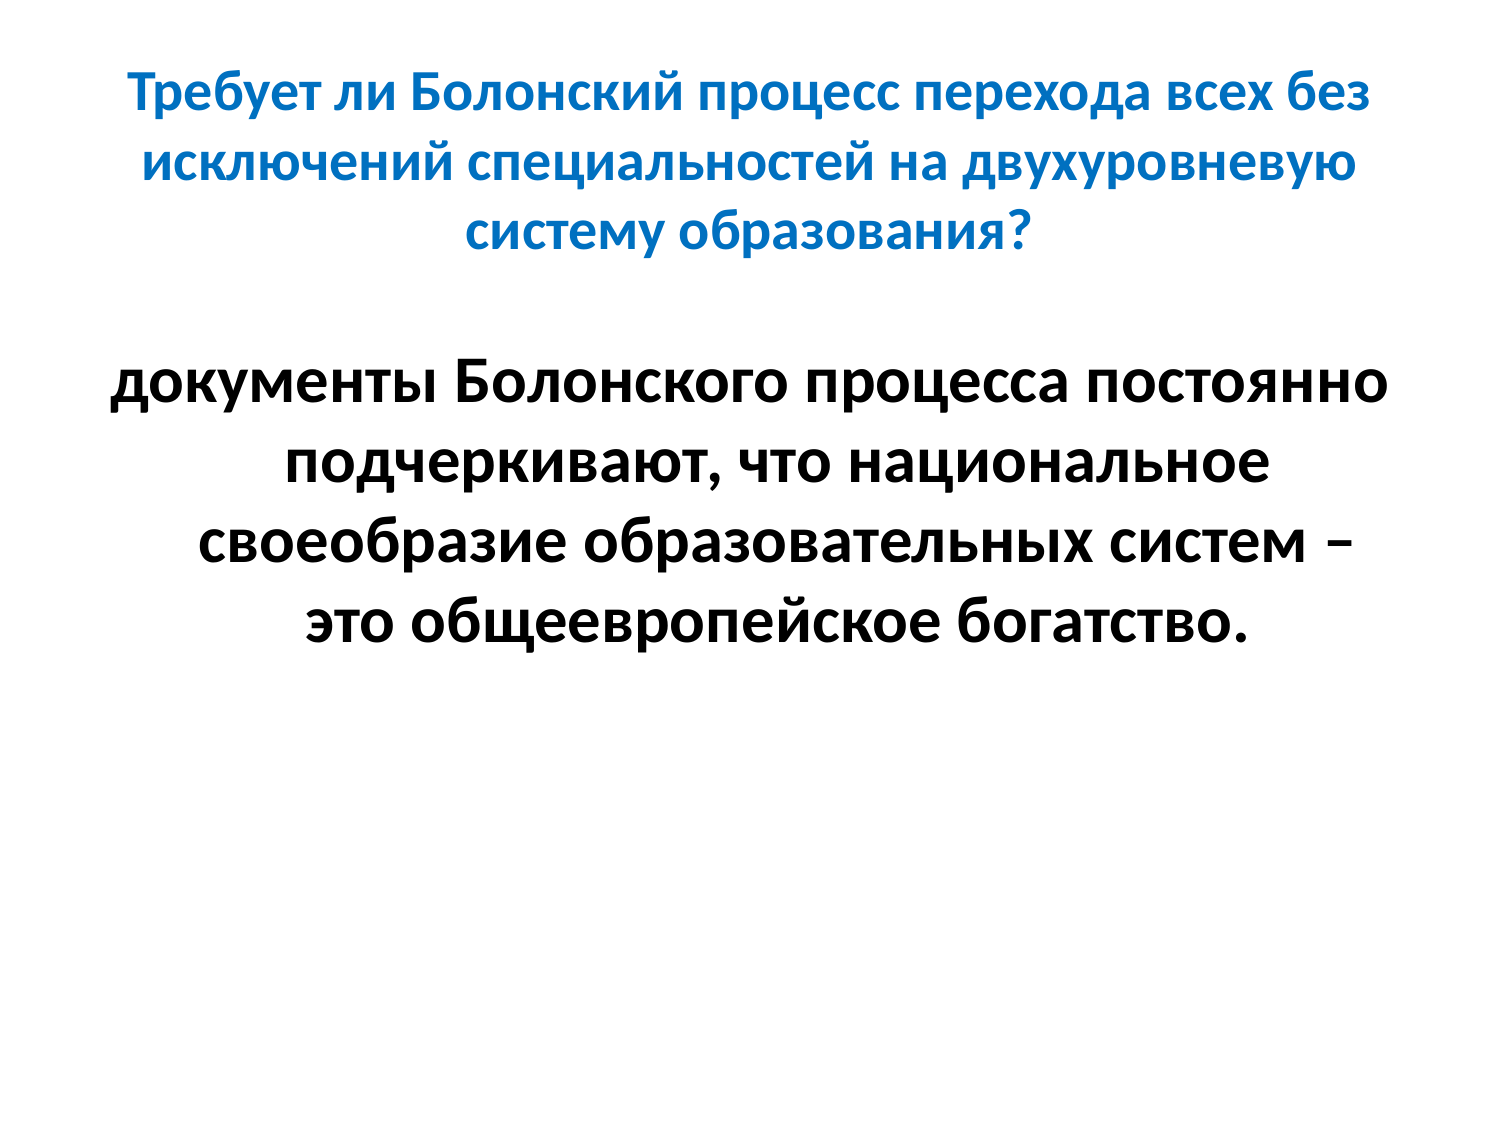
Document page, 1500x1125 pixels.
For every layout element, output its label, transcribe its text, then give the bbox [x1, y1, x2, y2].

list документы Болонского процесса постоянно подчеркивают, что национальное своеобразие образовательных систем – это общеевропейское богатство. [75, 328, 1425, 926]
title Требует ли Болонский процесс перехода всех без исключений специальностей на двухуровневую систему образования? [75, 45, 1425, 270]
